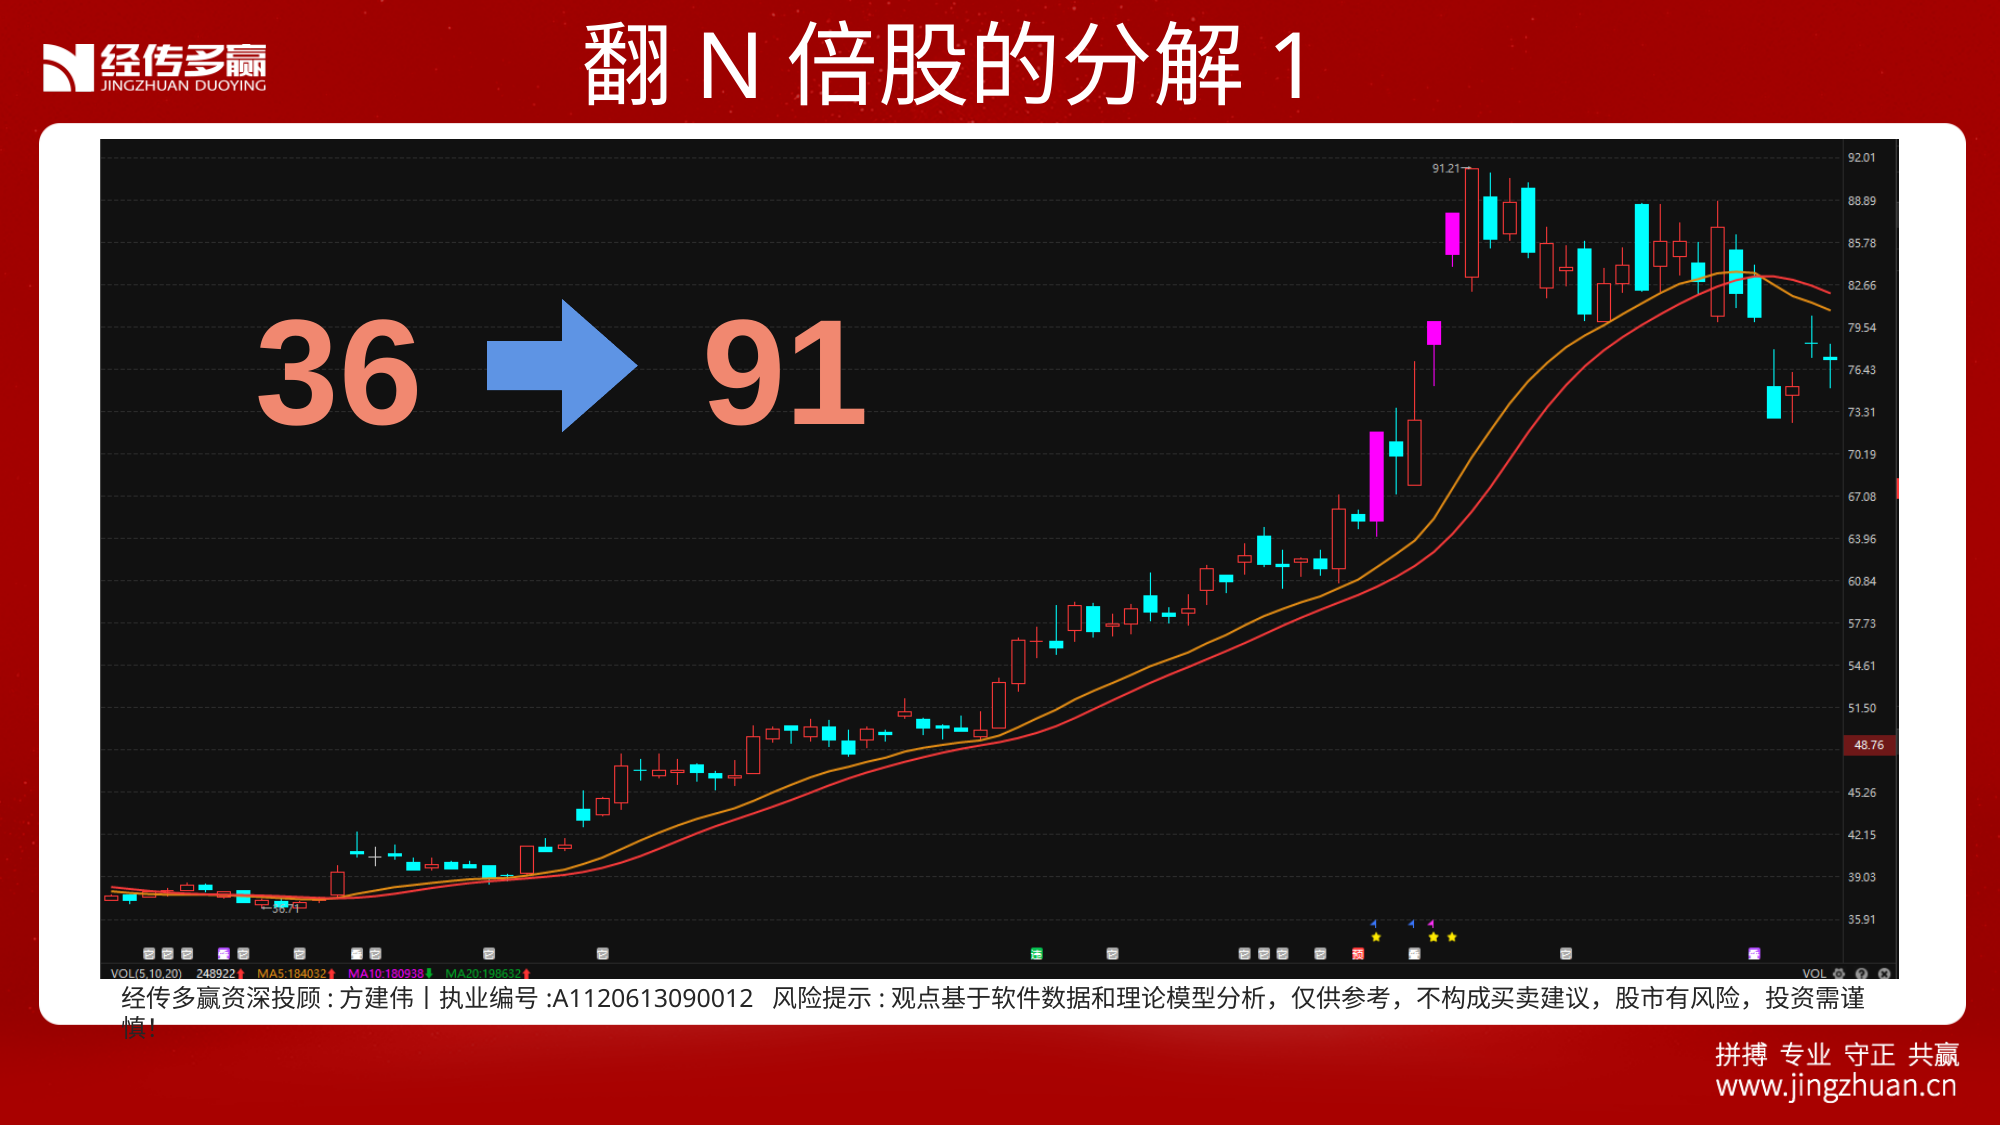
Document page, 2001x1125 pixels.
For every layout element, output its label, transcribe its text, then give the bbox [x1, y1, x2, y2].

picture [0, 0, 2000, 1125]
text_box 翻N倍股的分解1 [487, 0, 1414, 125]
